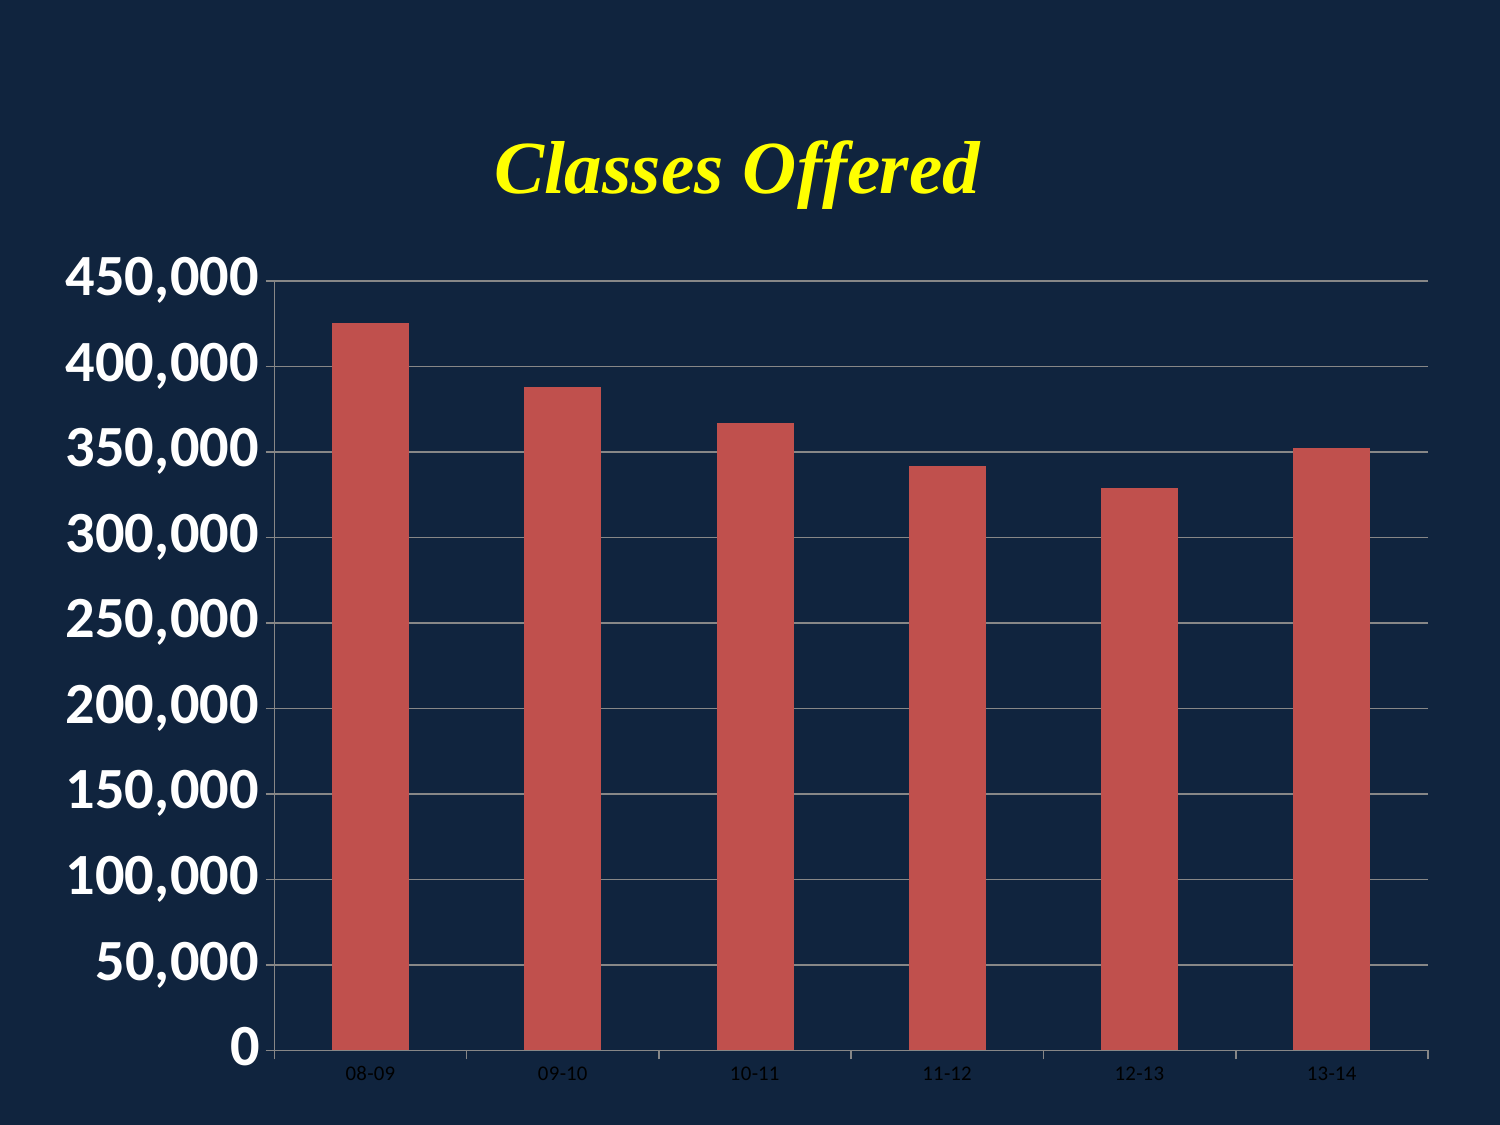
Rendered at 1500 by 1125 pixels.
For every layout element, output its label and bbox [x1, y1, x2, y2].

chart [37, 74, 1457, 1107]
